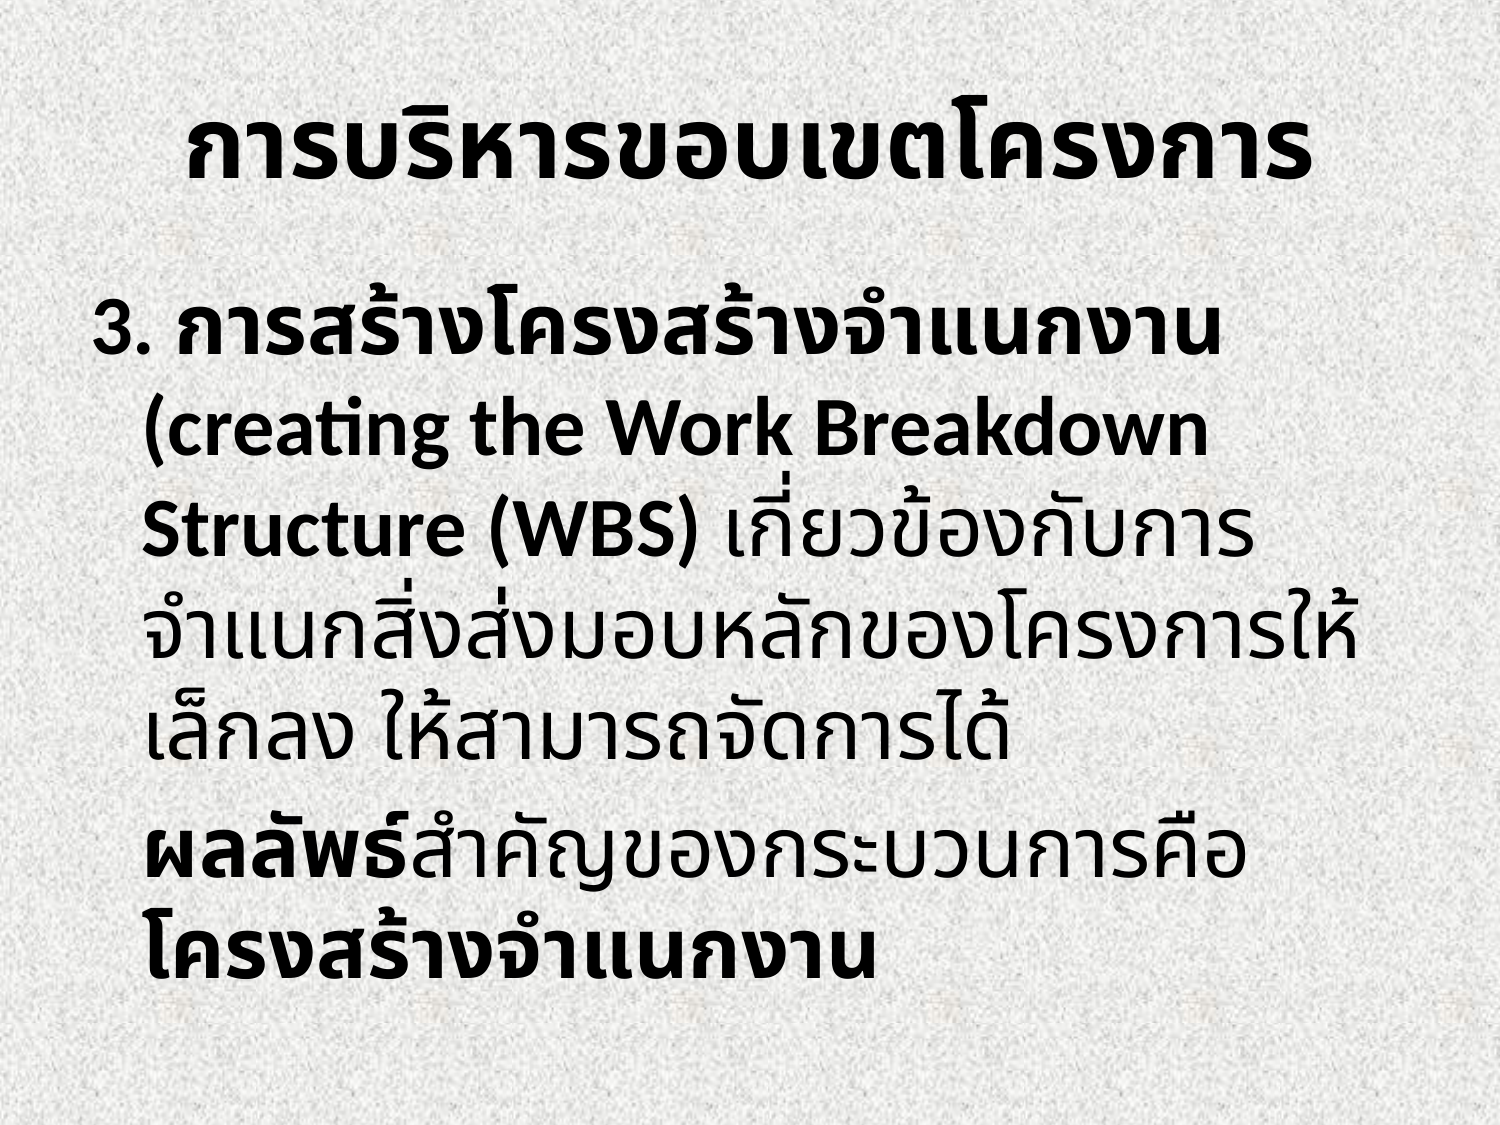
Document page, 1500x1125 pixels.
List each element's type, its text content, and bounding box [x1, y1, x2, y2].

title การบริหารขอบเขตโครงการ [75, 45, 1425, 233]
list 3. การสร้างโครงสร้างจำแนกงาน (creating the Work Breakdown Structure (WBS) เกี่ยวข้องกับการจำแนกสิ่งส่งมอบหลักของโครงการให้เล็กลง ให้สามารถจัดการได้ ผลลัพธ์สำคัญของกระบวนการคือ โครงสร้างจำแนกงาน [75, 262, 1425, 1005]
picture [0, 0, 1500, 1125]
